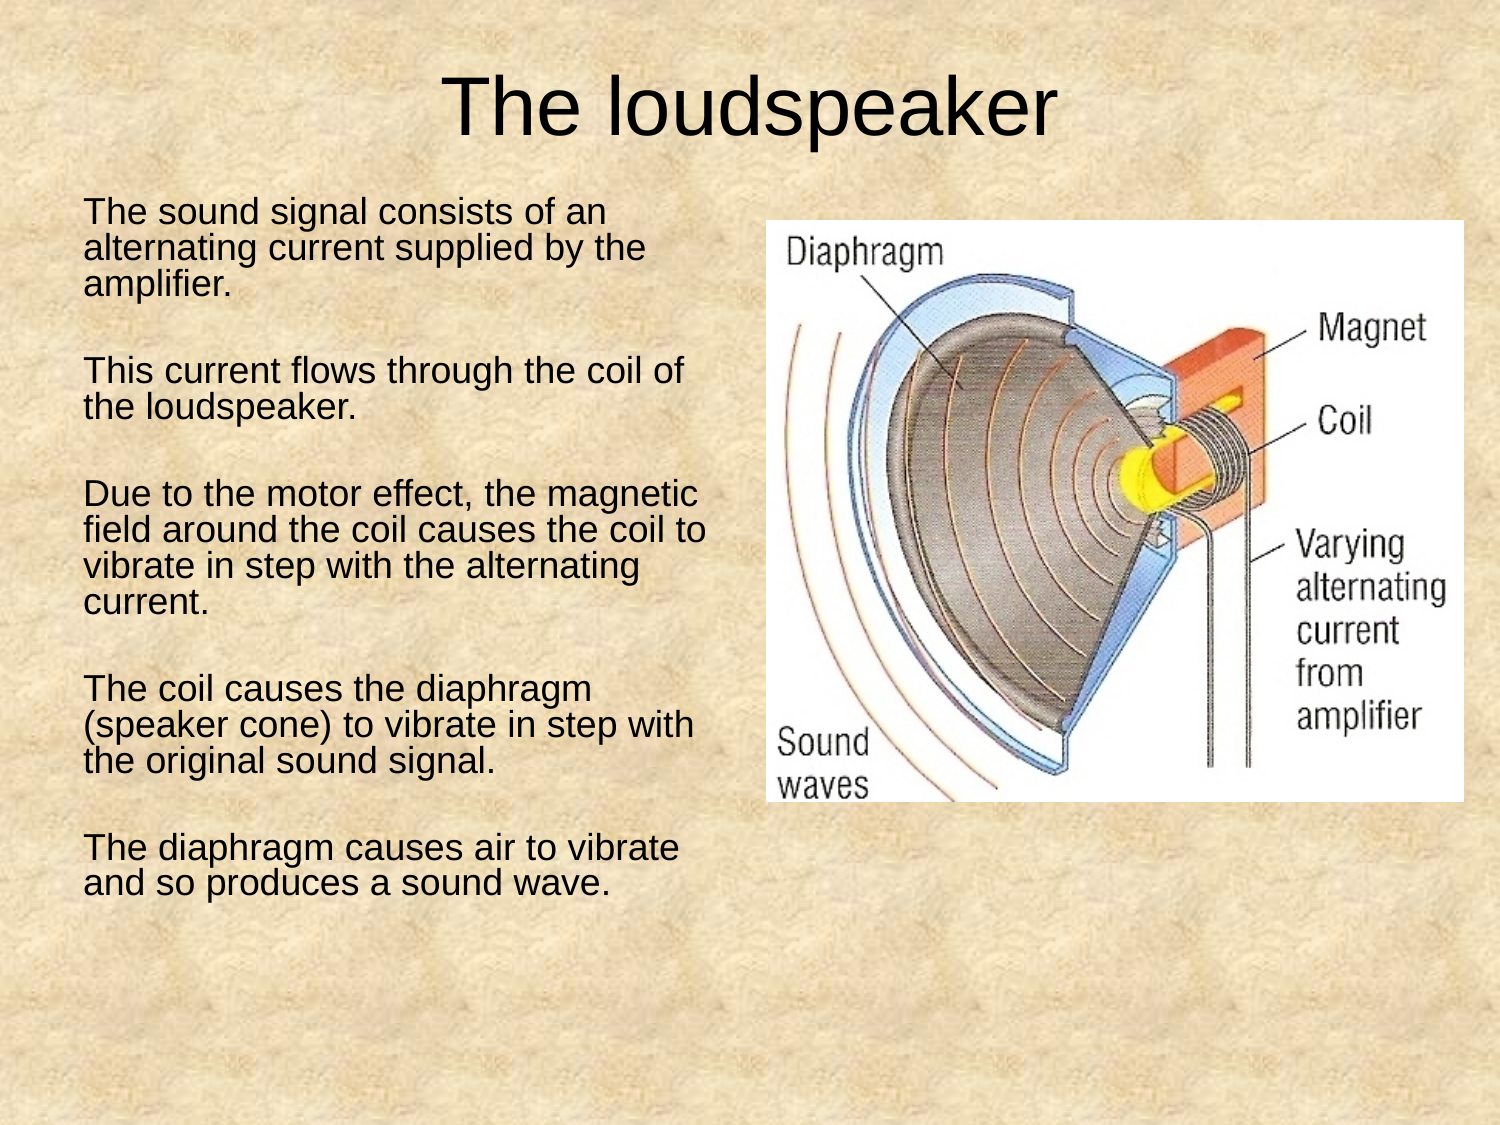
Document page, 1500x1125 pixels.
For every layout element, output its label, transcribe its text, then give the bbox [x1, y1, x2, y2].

list The sound signal consists of an alternating current supplied by the amplifier. This current flows through the coil of the loudspeaker. Due to the motor effect, the magnetic field around the coil causes the coil to vibrate in step with the alternating current. The coil causes the diaphragm (speaker cone) to vibrate in step with the original sound signal. The diaphragm causes air to vibrate and so produces a sound wave. [68, 188, 739, 967]
picture [0, 0, 1500, 1125]
title The loudspeaker [75, 45, 1425, 159]
